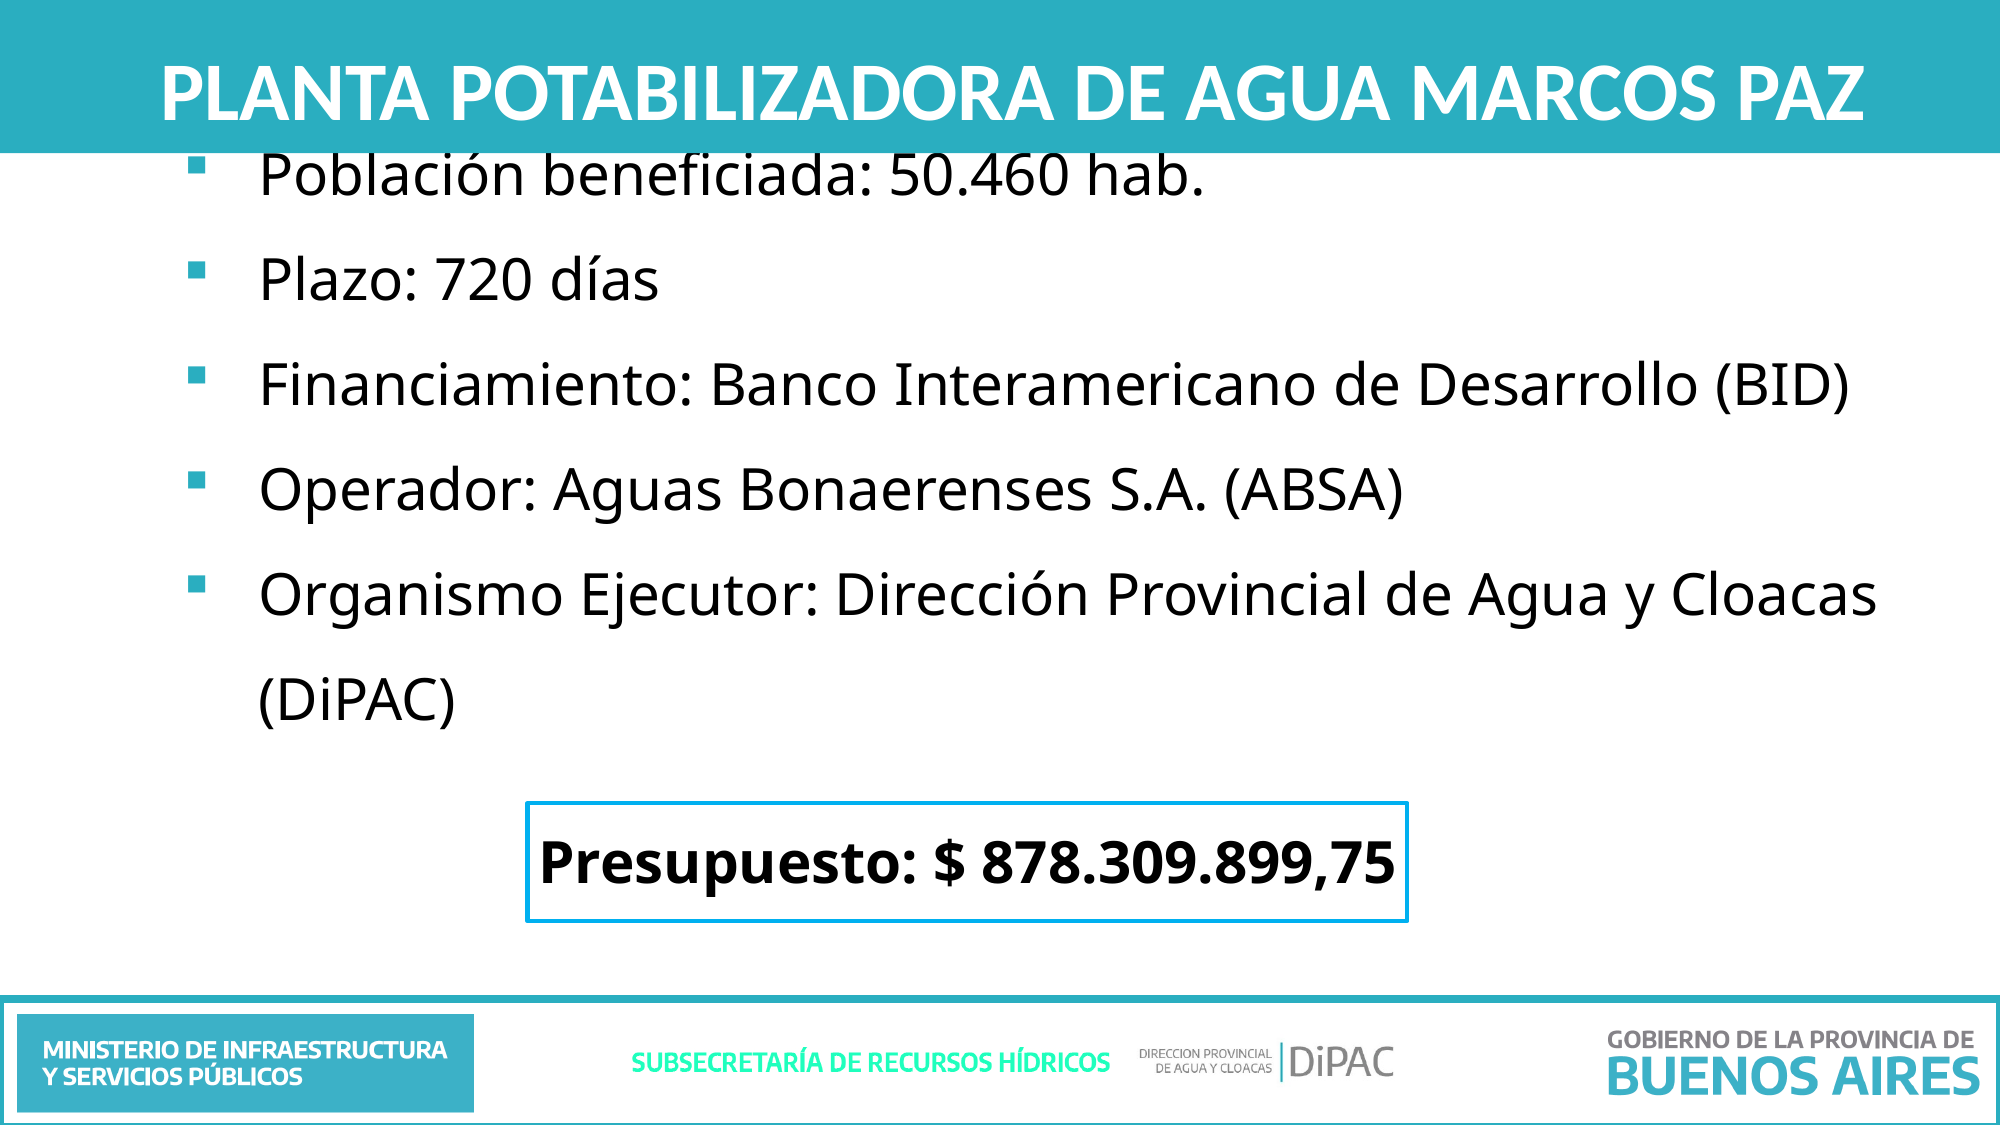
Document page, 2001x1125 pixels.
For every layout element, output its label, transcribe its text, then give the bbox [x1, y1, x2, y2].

text_box [0, 0, 2000, 155]
text_box [66, 167, 1967, 256]
text_box Población beneficiada: 50.460 hab. Plazo: 720 días Financiamiento: Banco Interamericano de Desarrollo (BID) Operador: Aguas Bonaerenses S.A. (ABSA) Organismo Ejecutor: Dirección Provincial de Agua y Cloacas (DiPAC) [168, 256, 1902, 740]
text_box [525, 801, 1409, 923]
picture [631, 1047, 1111, 1078]
picture [1601, 1013, 1984, 1112]
picture [1126, 1031, 1408, 1093]
text_box [0, 997, 2000, 1125]
text_box PLANTA POTABILIZADORA DE AGUA MARCOS PAZ [2, 29, 2000, 158]
text_box Presupuesto: $ 878.309.899,75 [402, 779, 1534, 903]
picture [16, 1012, 475, 1113]
